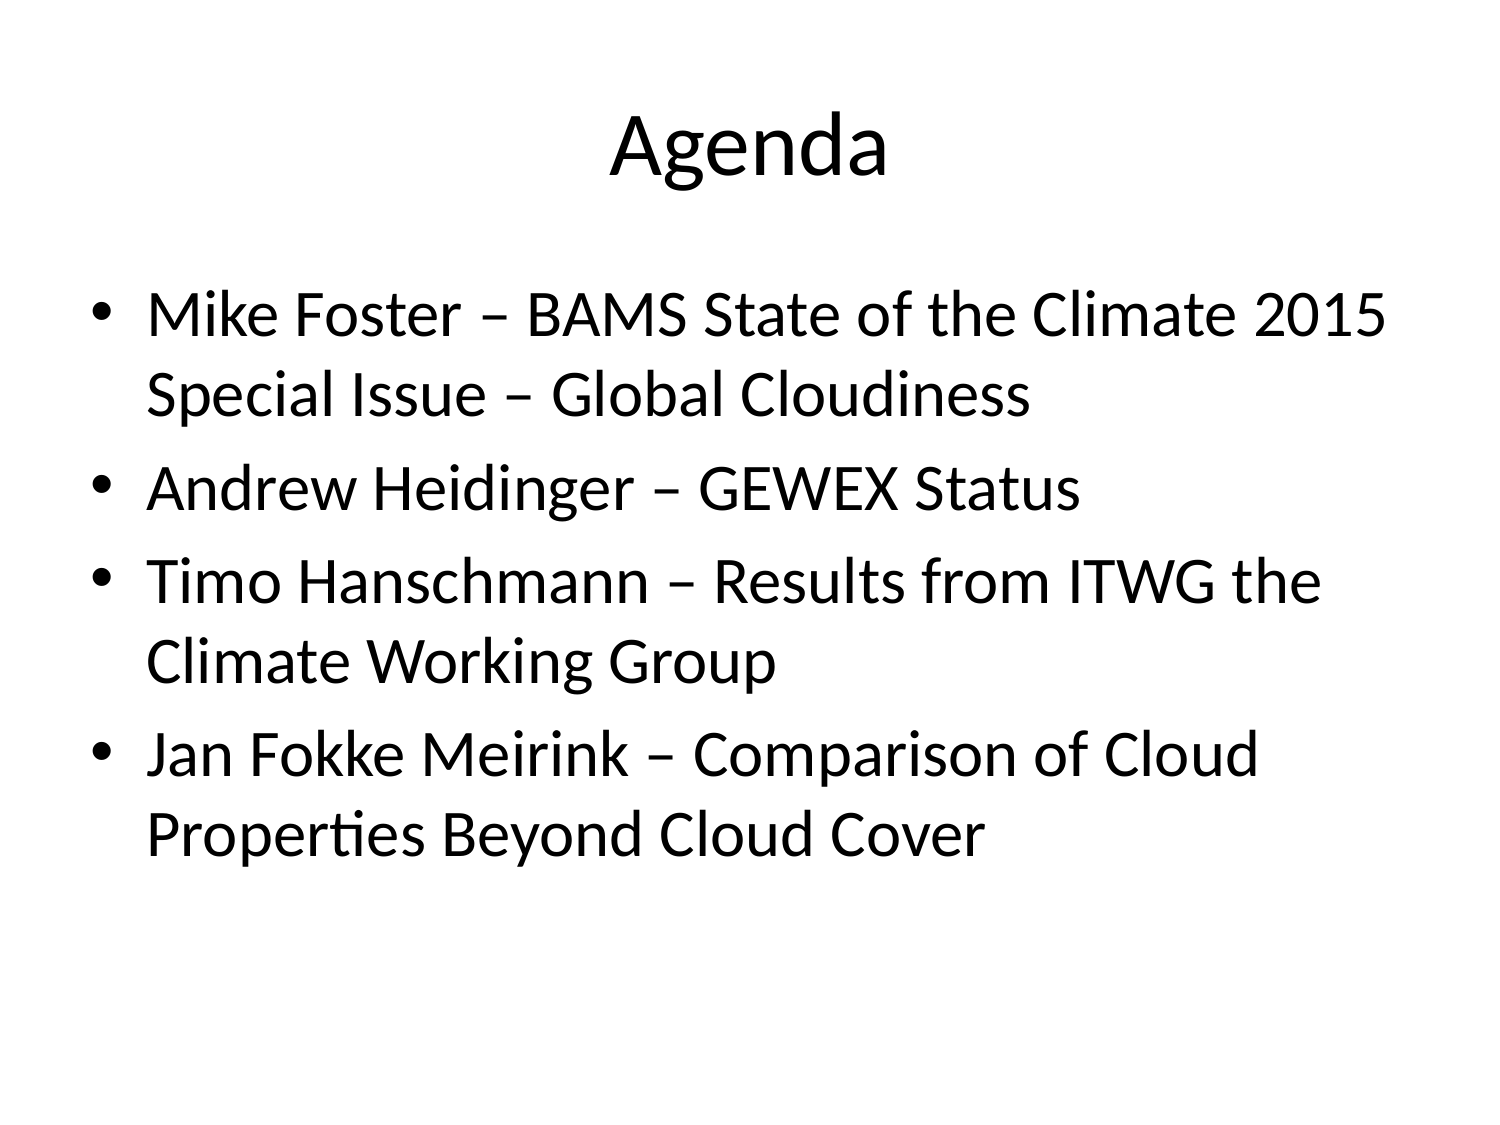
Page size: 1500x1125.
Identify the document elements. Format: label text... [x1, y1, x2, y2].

title Agenda [75, 45, 1425, 233]
list Mike Foster – BAMS State of the Climate 2015 Special Issue – Global Cloudiness Andrew Heidinger – GEWEX Status Timo Hanschmann – Results from ITWG the Climate Working Group Jan Fokke Meirink – Comparison of Cloud Properties Beyond Cloud Cover [75, 262, 1425, 1005]
